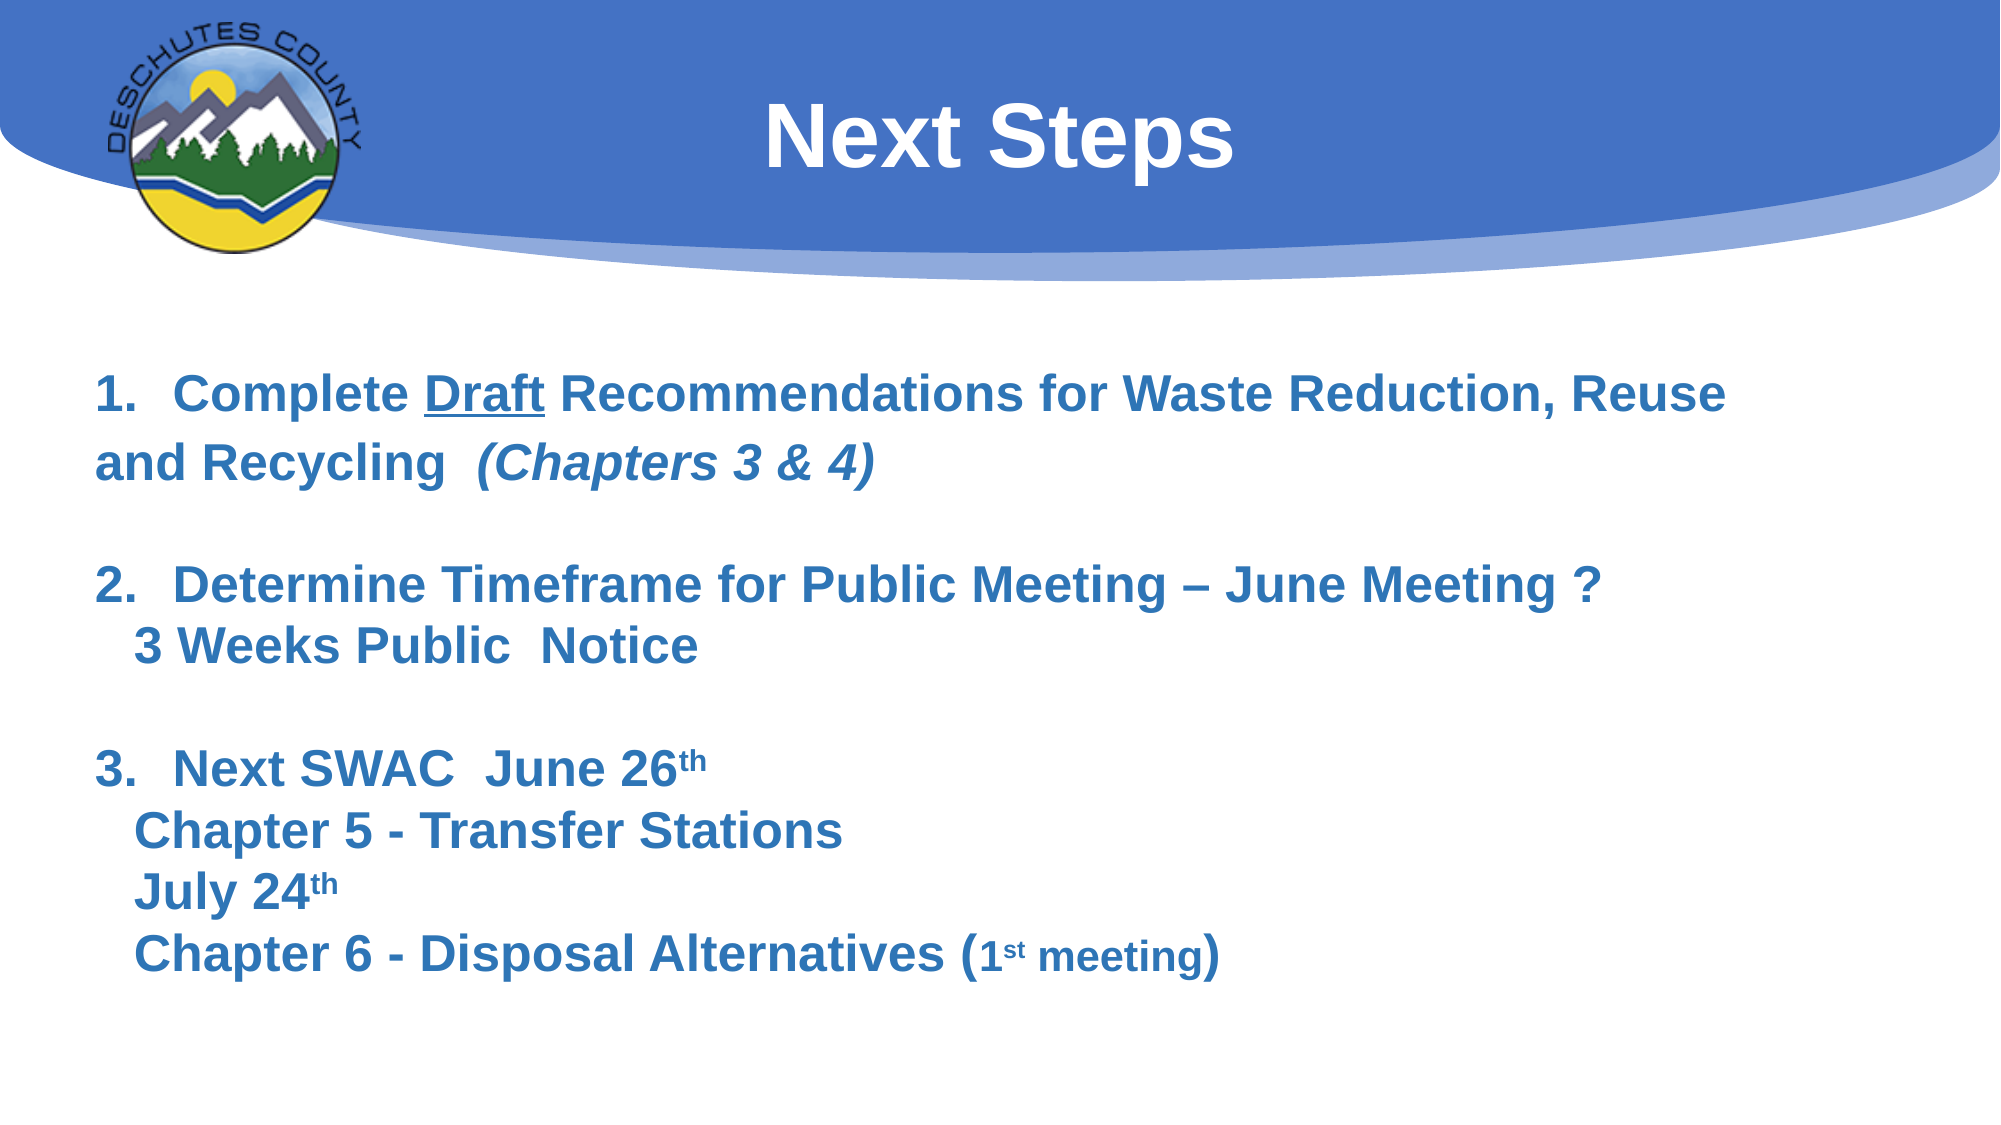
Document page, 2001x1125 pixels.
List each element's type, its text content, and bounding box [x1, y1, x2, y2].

text_box [0, 0, 2000, 254]
text_box [361, 134, 2000, 283]
text_box Next Steps [361, 81, 1691, 196]
picture [108, 22, 361, 254]
text_box 1. Complete Draft Recommendations for Waste Reduction, Reuse and Recycling (Chapters 3 & 4) 2. Determine Timeframe for Public Meeting – June Meeting ? 3 Weeks Public Notice 3. Next SWAC June 26th Chapter 5 - Transfer Stations July 24th Chapter 6 - Disposal Alternatives (1st meeting) [79, 345, 1802, 1125]
